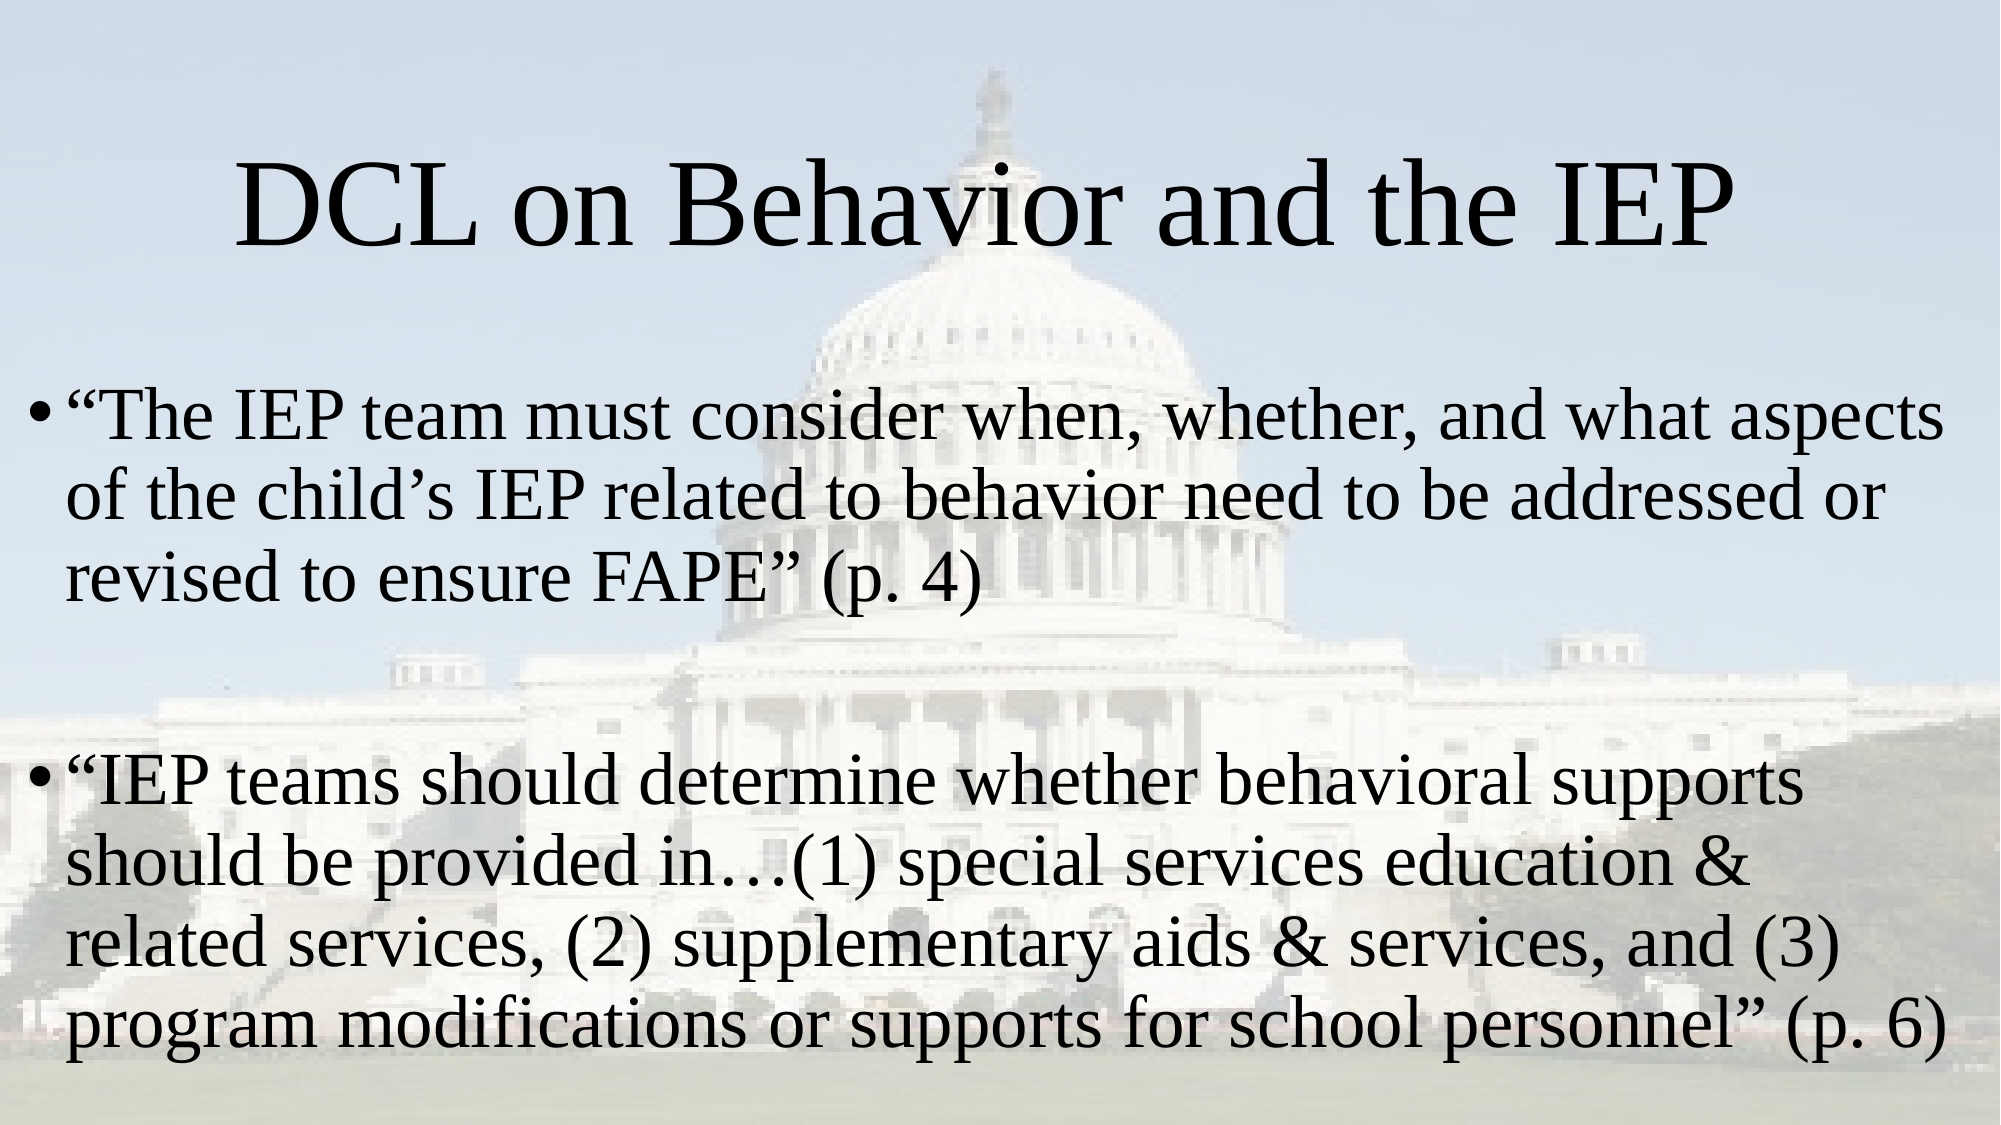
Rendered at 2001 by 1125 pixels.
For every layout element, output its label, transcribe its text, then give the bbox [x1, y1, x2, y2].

list “The IEP team must consider when, whether, and what aspects of the child’s IEP related to behavior need to be addressed or revised to ensure FAPE” (p. 4) “IEP teams should determine whether behavioral supports should be provided in…(1) special services education & related services, (2) supplementary aids & services, and (3) program modifications or supports for school personnel” (p. 6) [12, 366, 1988, 1081]
title DCL on Behavior and the IEP [137, 95, 1863, 314]
